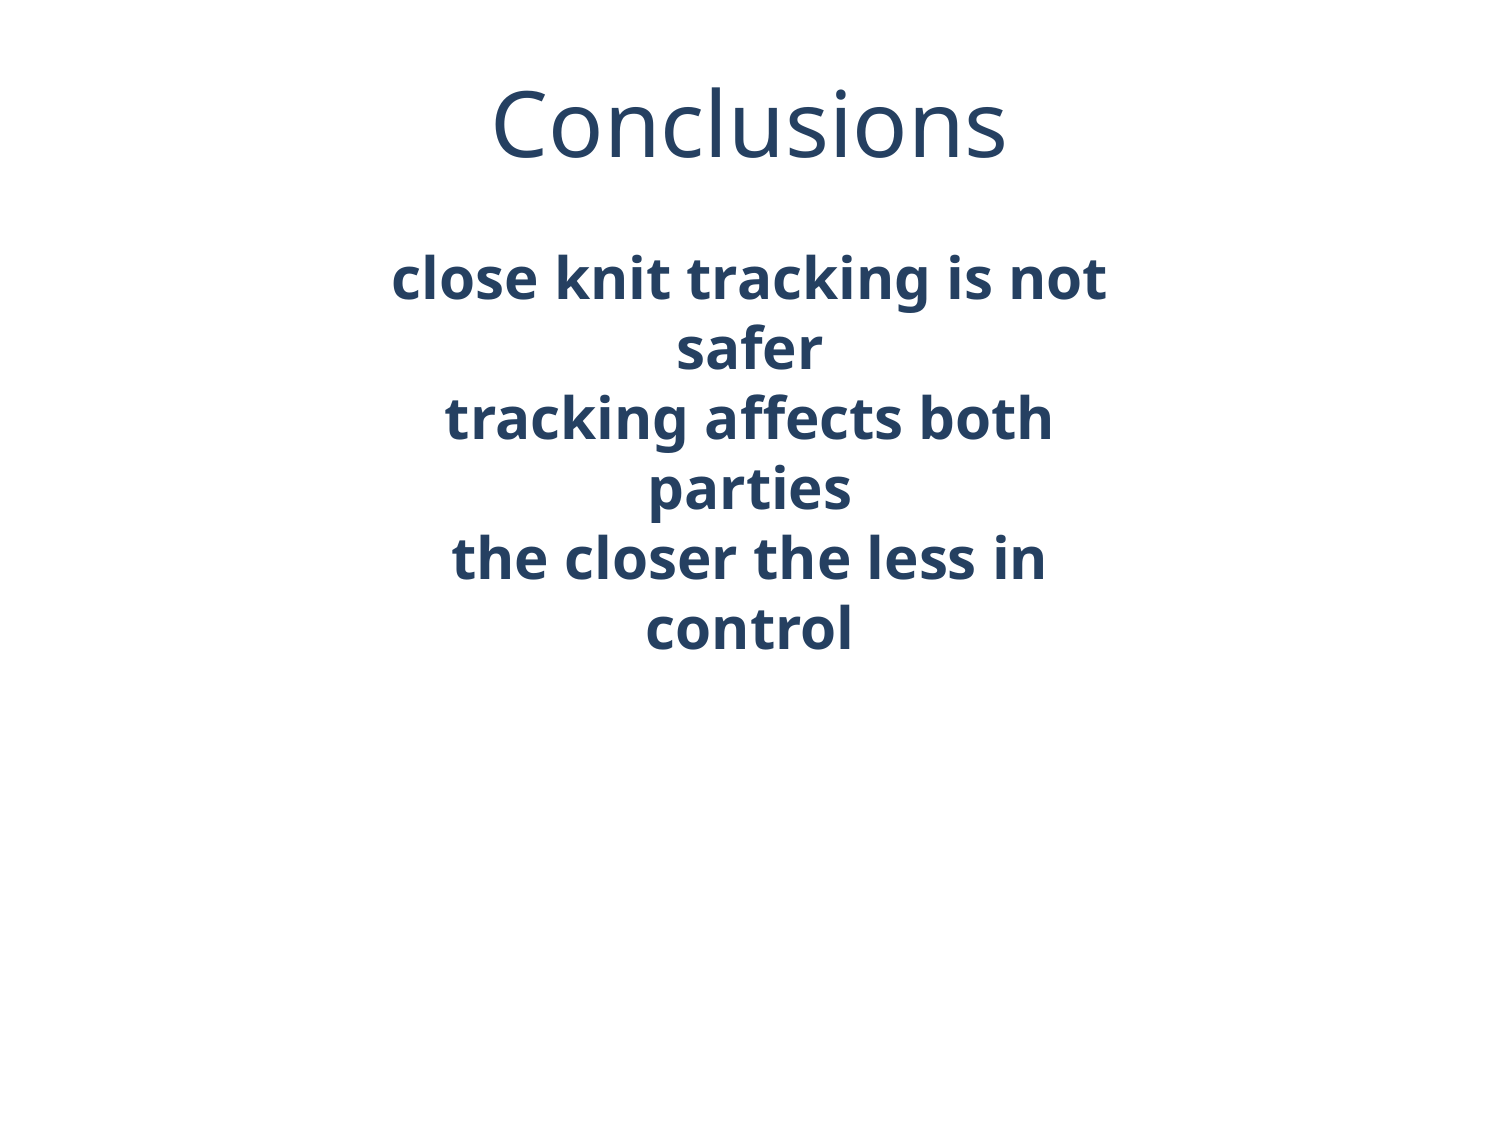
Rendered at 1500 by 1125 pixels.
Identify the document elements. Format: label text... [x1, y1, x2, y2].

text_box Conclusions [0, 58, 1500, 183]
text_box close knit tracking is not safer tracking affects both parties the closer the less in control [355, 234, 1145, 669]
